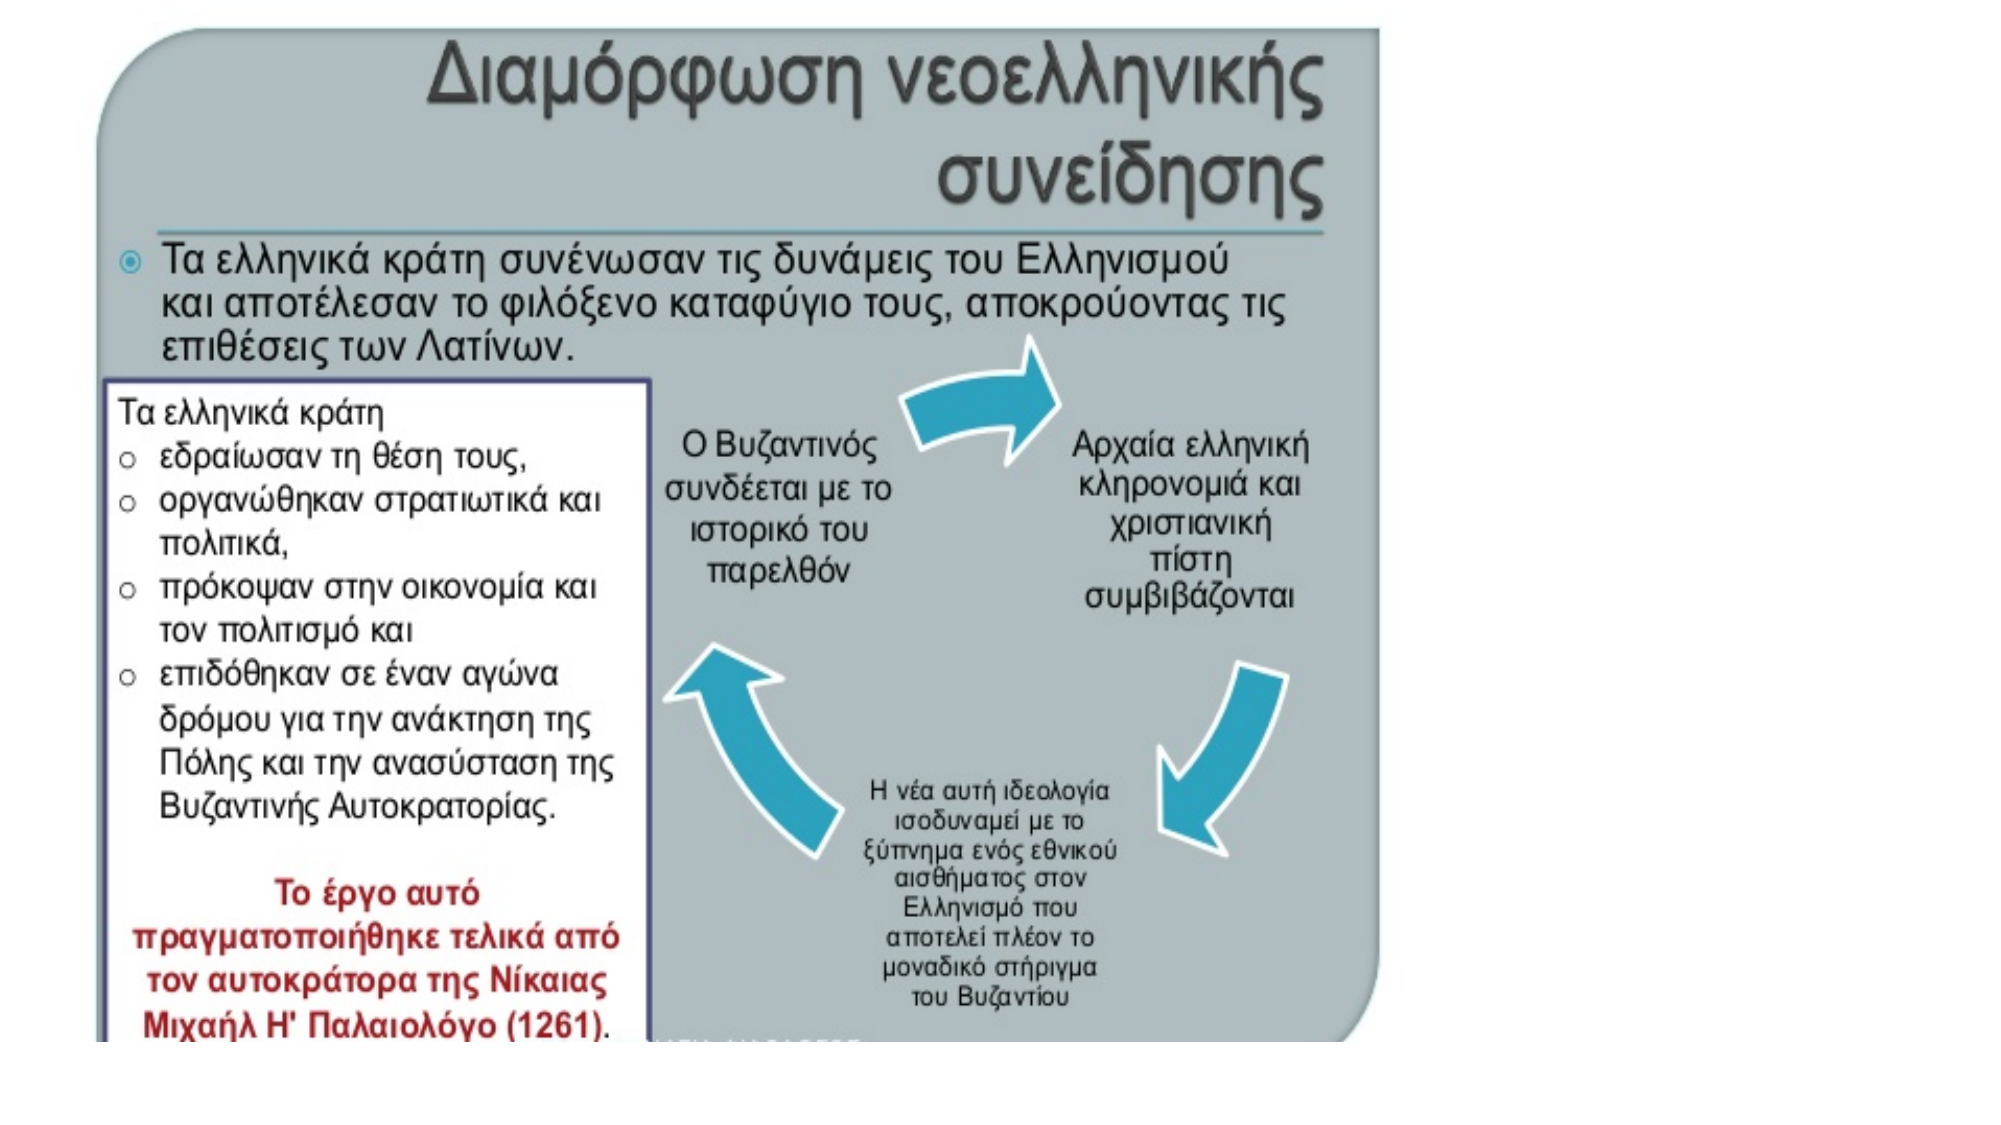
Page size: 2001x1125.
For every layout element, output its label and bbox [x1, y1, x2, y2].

picture [75, 0, 1408, 1042]
